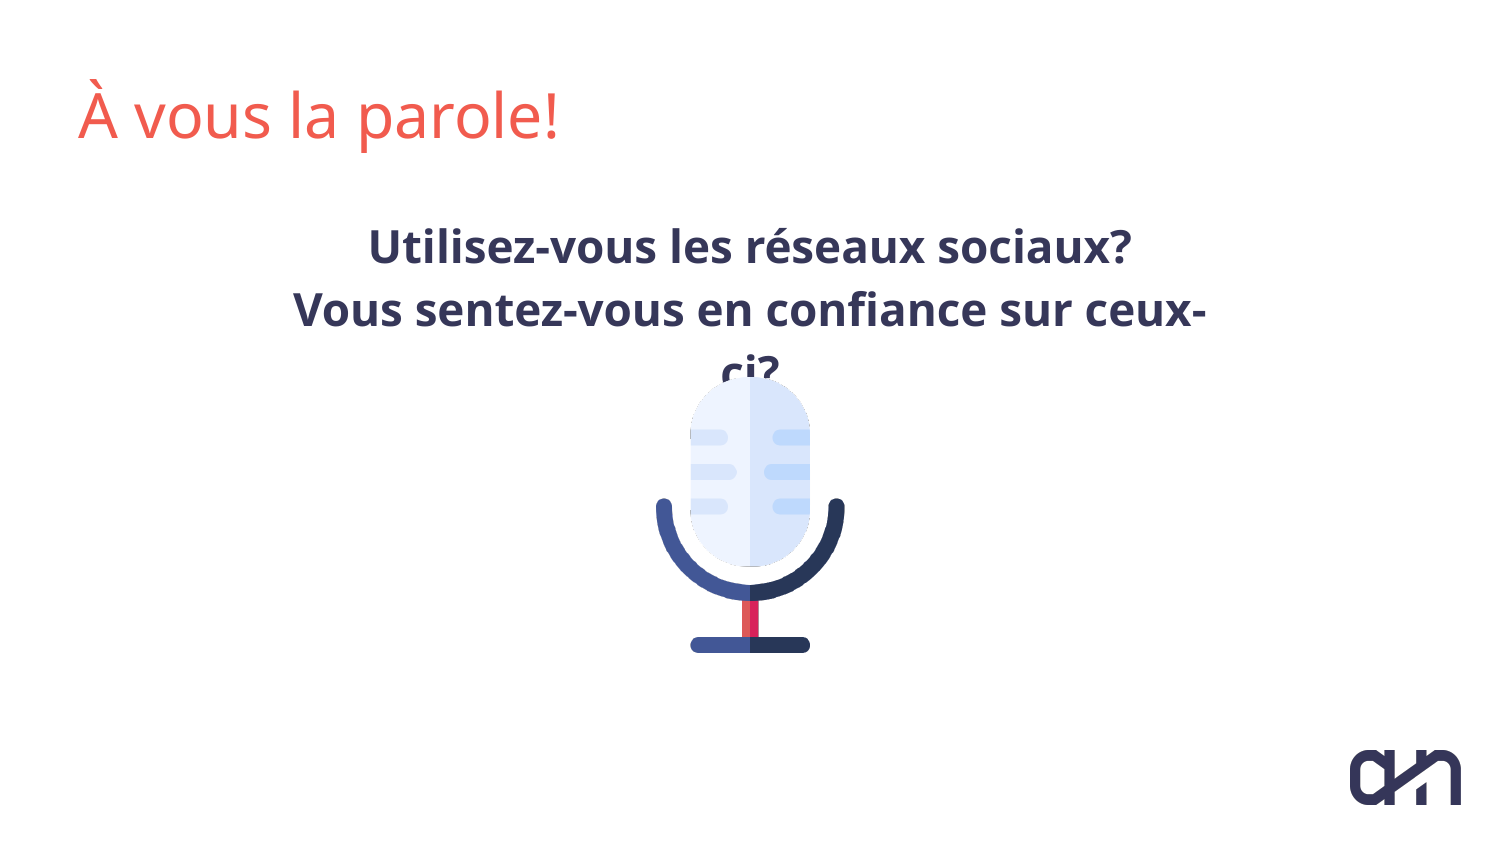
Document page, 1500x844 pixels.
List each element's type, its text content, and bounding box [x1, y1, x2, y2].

picture [612, 377, 888, 653]
title À vous la parole! [78, 67, 1422, 161]
text_box Utilisez-vous les réseaux sociaux? Vous sentez-vous en confiance sur ceux-ci? [249, 194, 1251, 414]
picture [1350, 750, 1463, 805]
